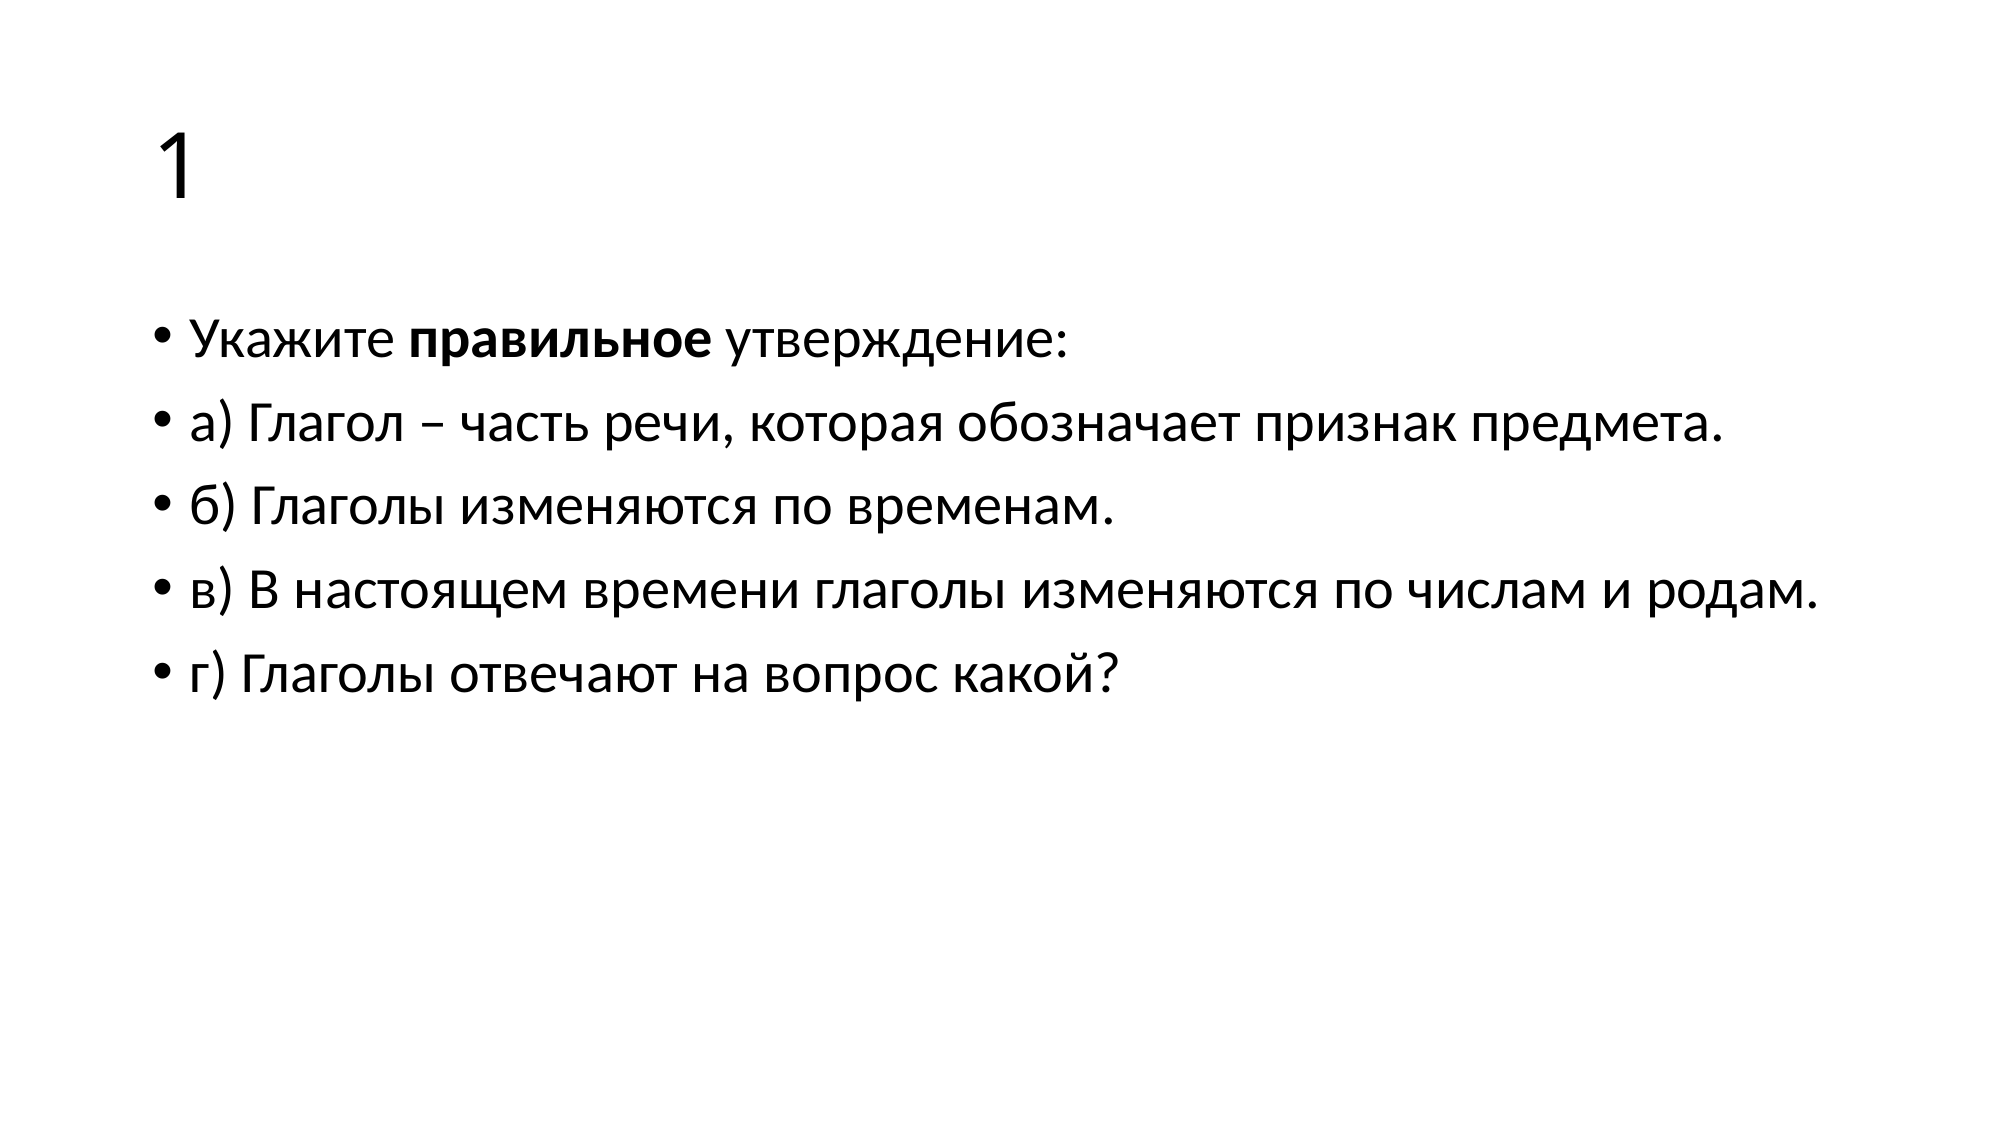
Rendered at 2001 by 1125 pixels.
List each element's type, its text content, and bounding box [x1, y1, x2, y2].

list Укажите правильное утверждение: а) Глагол – часть речи, которая обозначает признак предмета. б) Глаголы изменяются по временам. в) В настоящем времени глаголы изменяются по числам и родам. г) Глаголы отвечают на вопрос какой? [137, 299, 1863, 1014]
title 1 [137, 59, 1863, 278]
